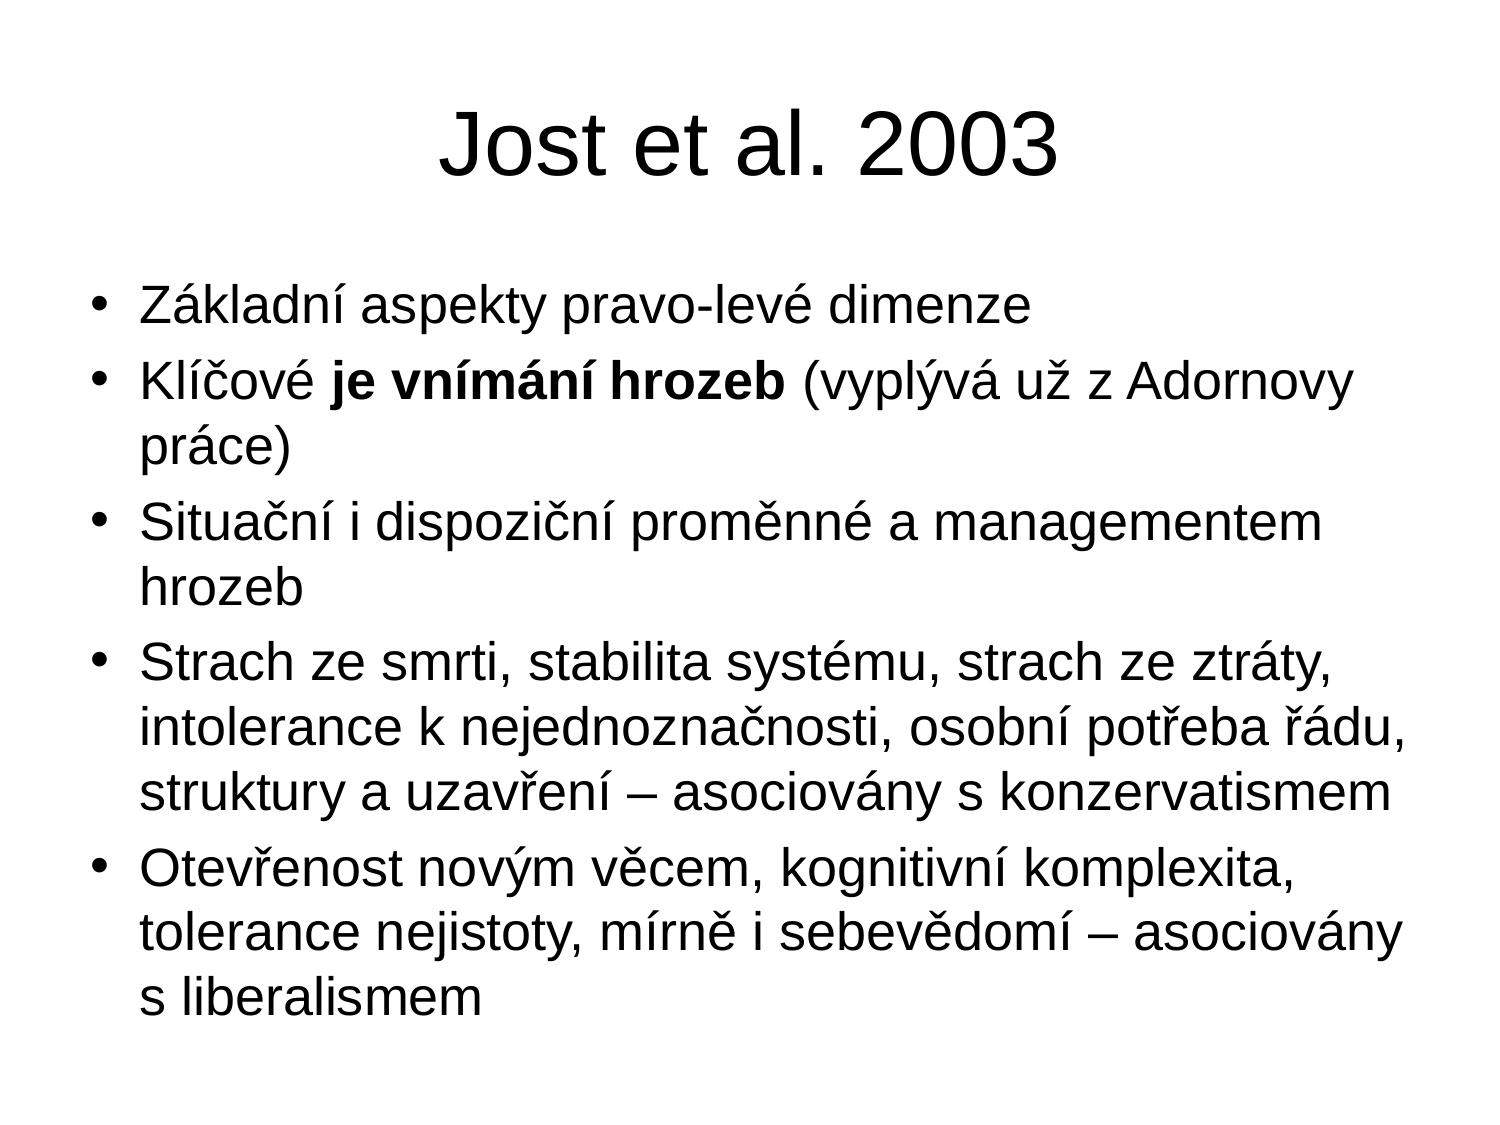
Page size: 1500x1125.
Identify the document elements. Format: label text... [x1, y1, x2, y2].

title Jost et al. 2003 [75, 45, 1425, 233]
list Základní aspekty pravo-levé dimenze Klíčové je vnímání hrozeb (vyplývá už z Adornovy práce) Situační i dispoziční proměnné a managementem hrozeb Strach ze smrti, stabilita systému, strach ze ztráty, intolerance k nejednoznačnosti, osobní potřeba řádu, struktury a uzavření – asociovány s konzervatismem Otevřenost novým věcem, kognitivní komplexita, tolerance nejistoty, mírně i sebevědomí – asociovány s liberalismem [75, 262, 1425, 1085]
